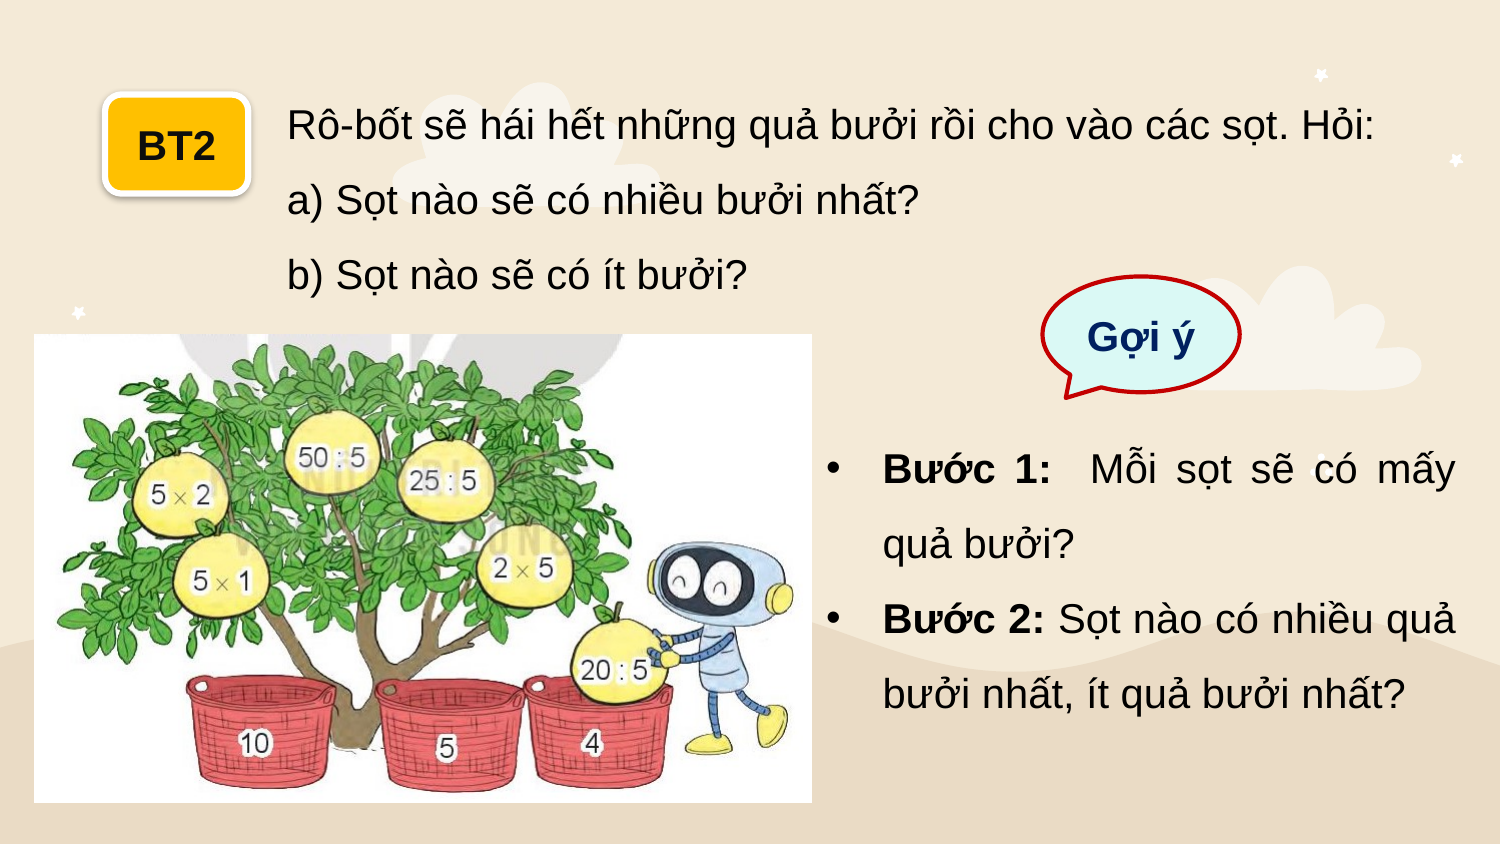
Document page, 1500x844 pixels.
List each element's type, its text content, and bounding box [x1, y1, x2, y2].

picture [34, 334, 812, 803]
text_box Rô-bốt sẽ hái hết những quả bưởi rồi cho vào các sọt. Hỏi: a) Sọt nào sẽ có nhiều bưởi nhất? b) Sọt nào sẽ có ít bưởi? [272, 65, 1423, 305]
text_box BT2 [101, 91, 252, 197]
text_box Bước 1: Mỗi sọt sẽ có mấy quả bưởi? Bước 2: Sọt nào có nhiều quả bưởi nhất, ít quả bưởi nhất? [816, 409, 1471, 725]
text_box Gợi ý [1040, 274, 1242, 400]
